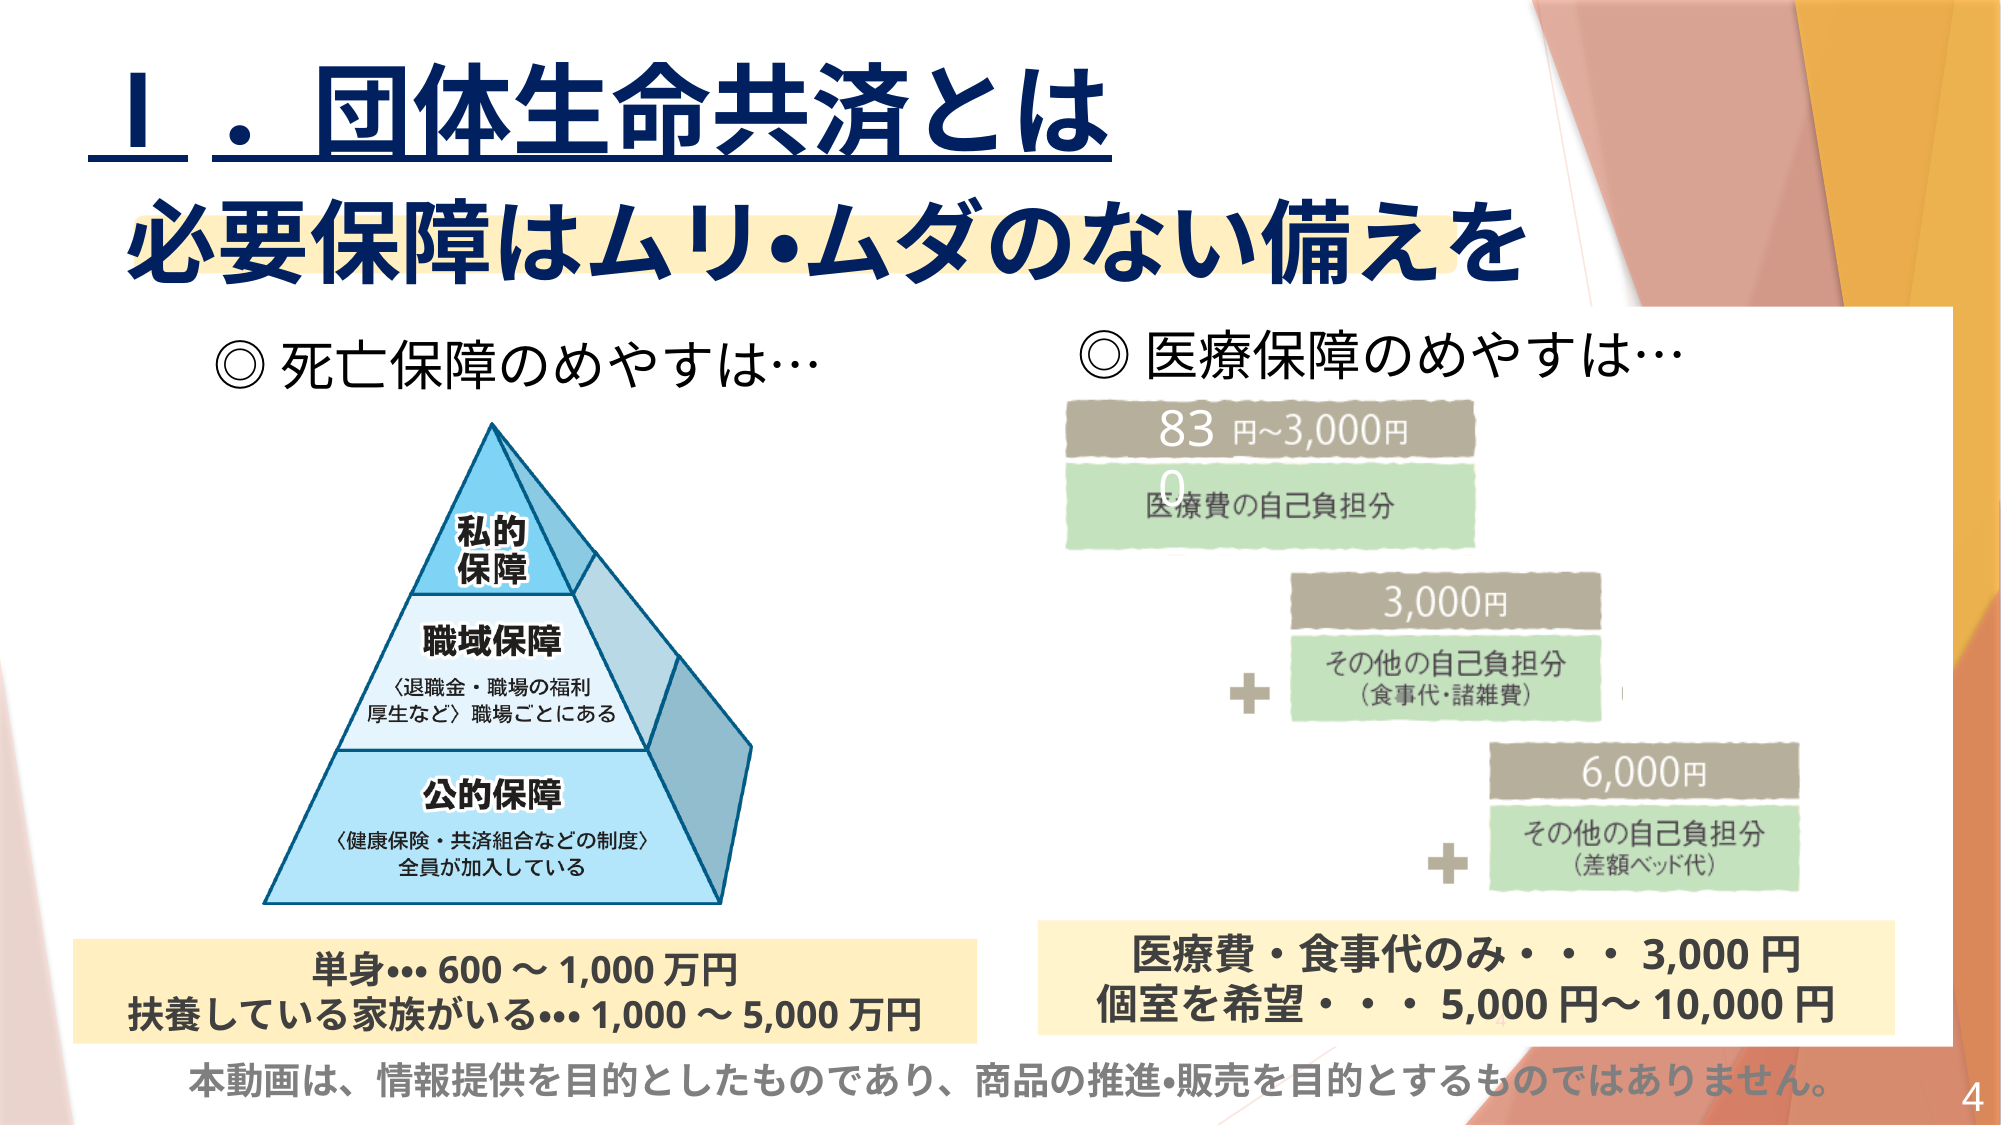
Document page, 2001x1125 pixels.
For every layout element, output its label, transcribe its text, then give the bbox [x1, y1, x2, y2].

text_box 4 [1887, 1065, 2000, 1125]
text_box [262, 421, 753, 906]
text_box 単身・・・600～1,000万円 扶養している家族がいる・・・1,000～5,000万円 [73, 938, 978, 1044]
text_box 本動画は、情報提供を目的としたものであり、商品の推進・販売を目的とするものではありません。 [56, 1050, 1982, 1110]
text_box Ⅰ．団体生命共済とは [73, 39, 2000, 160]
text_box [990, 306, 1954, 1048]
text_box 必要保障はムリ・ムダのない備えを [110, 177, 1703, 303]
text_box ◎死亡保障のめやすは… [213, 316, 854, 492]
